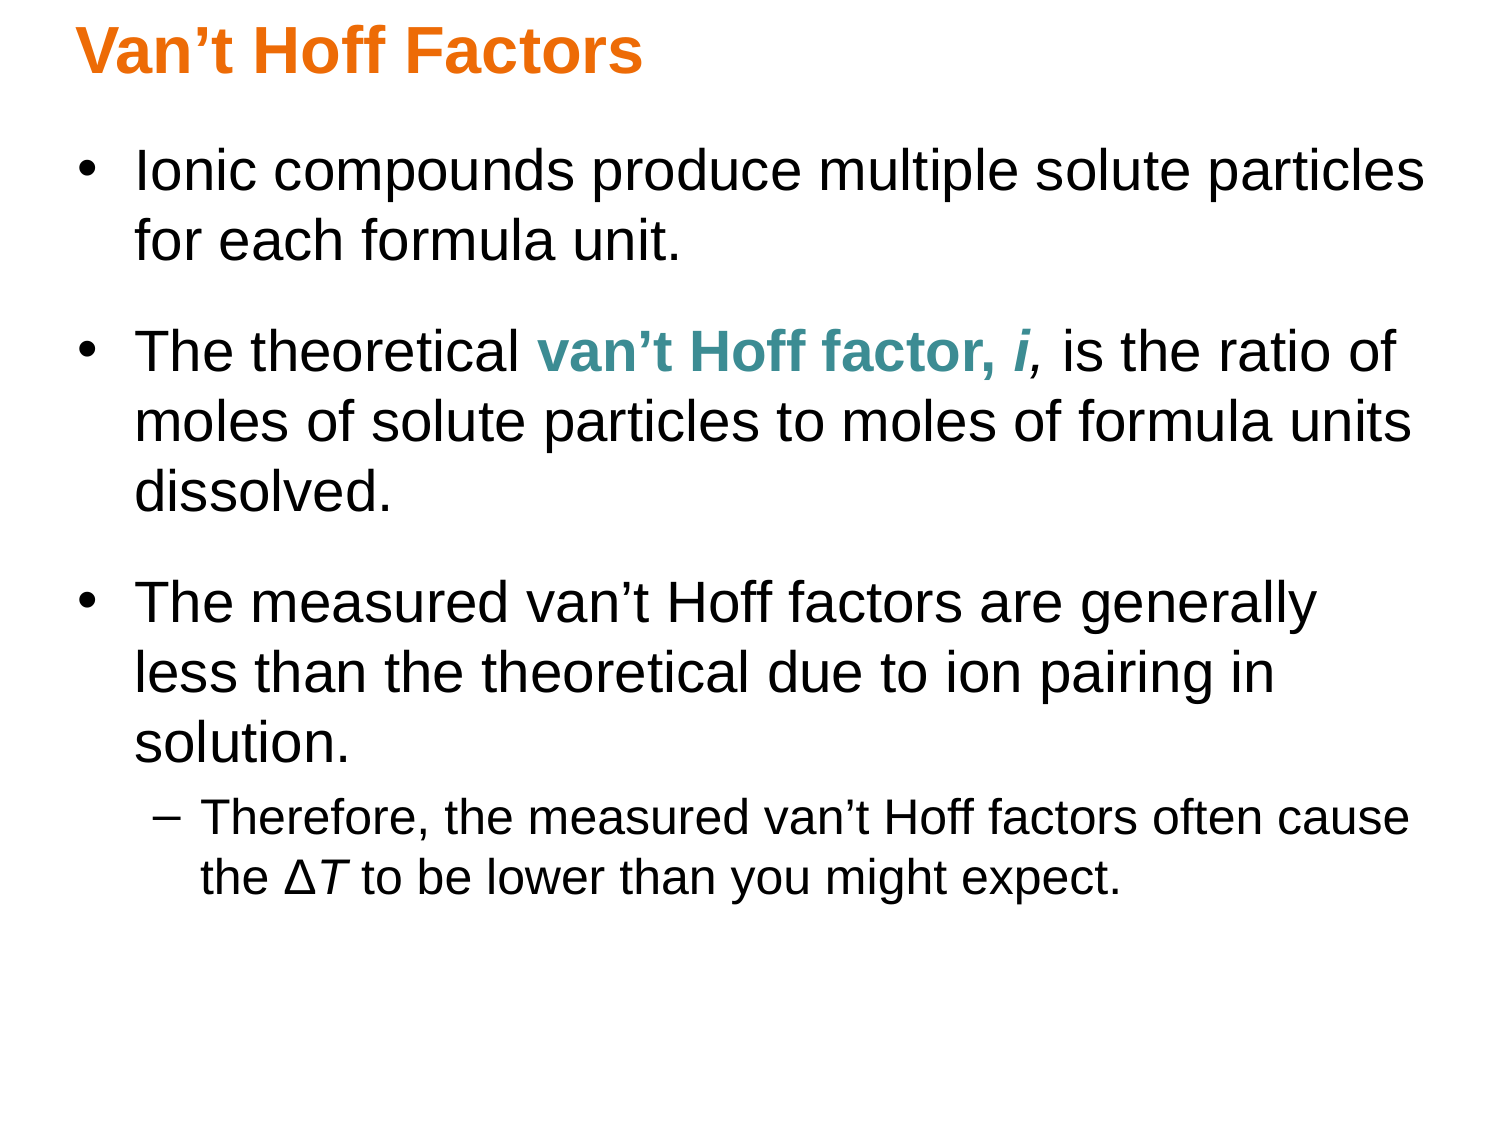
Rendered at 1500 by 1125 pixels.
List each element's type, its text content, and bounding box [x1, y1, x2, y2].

text_box Van’t Hoff Factors [0, 0, 1500, 95]
list Ionic compounds produce multiple solute particles for each formula unit. The theoretical van’t Hoff factor, i, is the ratio of moles of solute particles to moles of formula units dissolved. The measured van’t Hoff factors are generally less than the theoretical due to ion pairing in solution. Therefore, the measured van’t Hoff factors often cause the ΔT to be lower than you might expect. [63, 125, 1451, 950]
